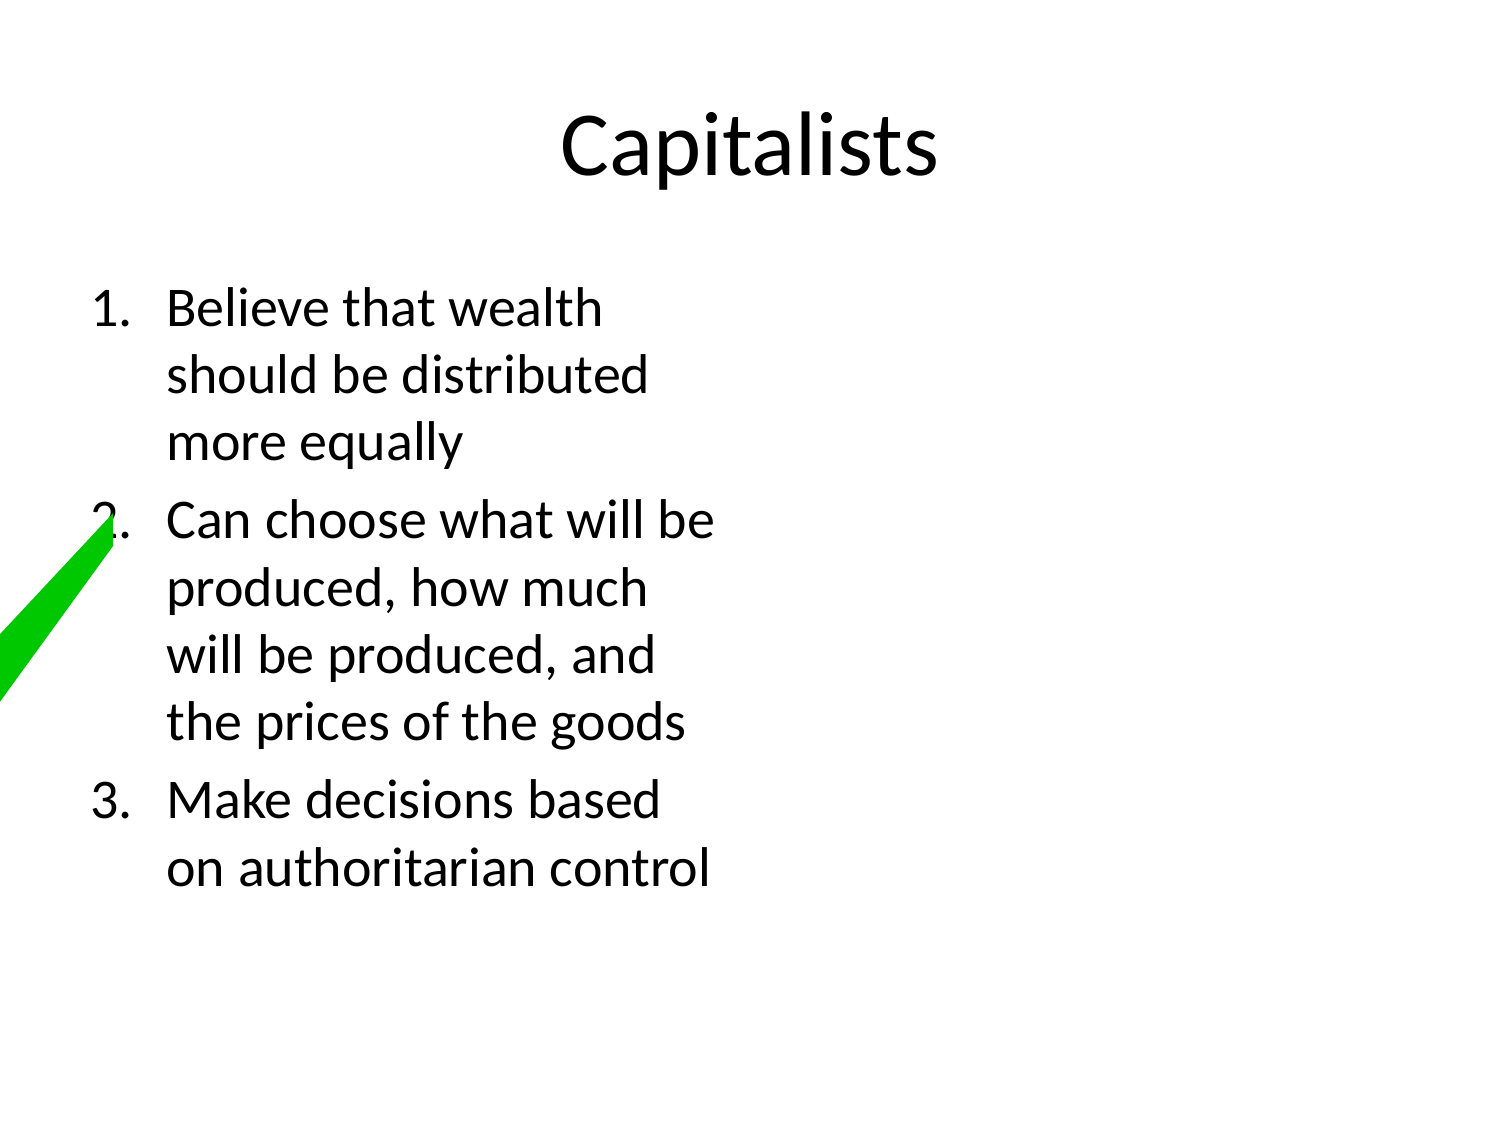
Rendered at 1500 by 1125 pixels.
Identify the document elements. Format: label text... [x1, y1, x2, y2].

title Capitalists [75, 45, 1425, 233]
list Believe that wealth should be distributed more equally Can choose what will be produced, how much will be produced, and the prices of the goods Make decisions based on authoritarian control [75, 262, 750, 1005]
text_box [0, 511, 116, 705]
